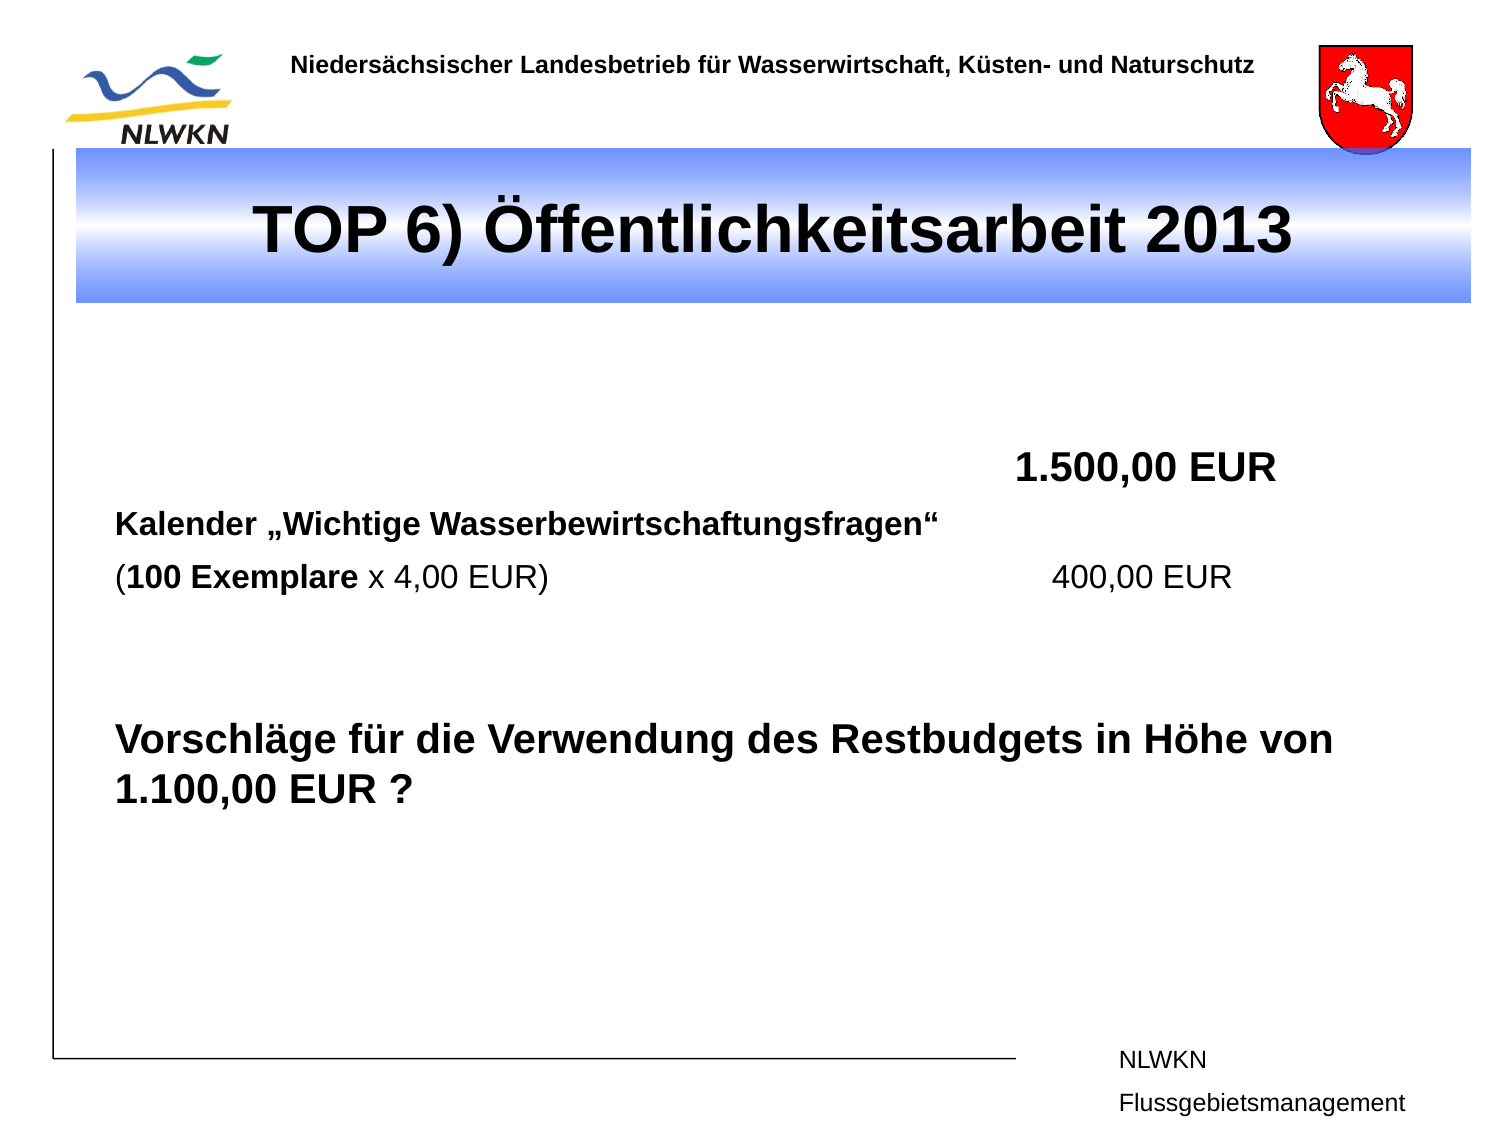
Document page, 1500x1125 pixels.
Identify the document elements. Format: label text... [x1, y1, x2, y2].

picture [1305, 42, 1424, 148]
text_box 1.500,00 EUR Kalender „Wichtige Wasserbewirtschaftungsfragen“ (100 Exemplare x 4,00 EUR) 400,00 EUR Vorschläge für die Verwendung des Restbudgets in Höhe von 1.100,00 EUR ? [100, 432, 1388, 820]
picture [64, 54, 232, 144]
text_box TOP 6) Öffentlichkeitsarbeit 2013 [76, 148, 1471, 303]
